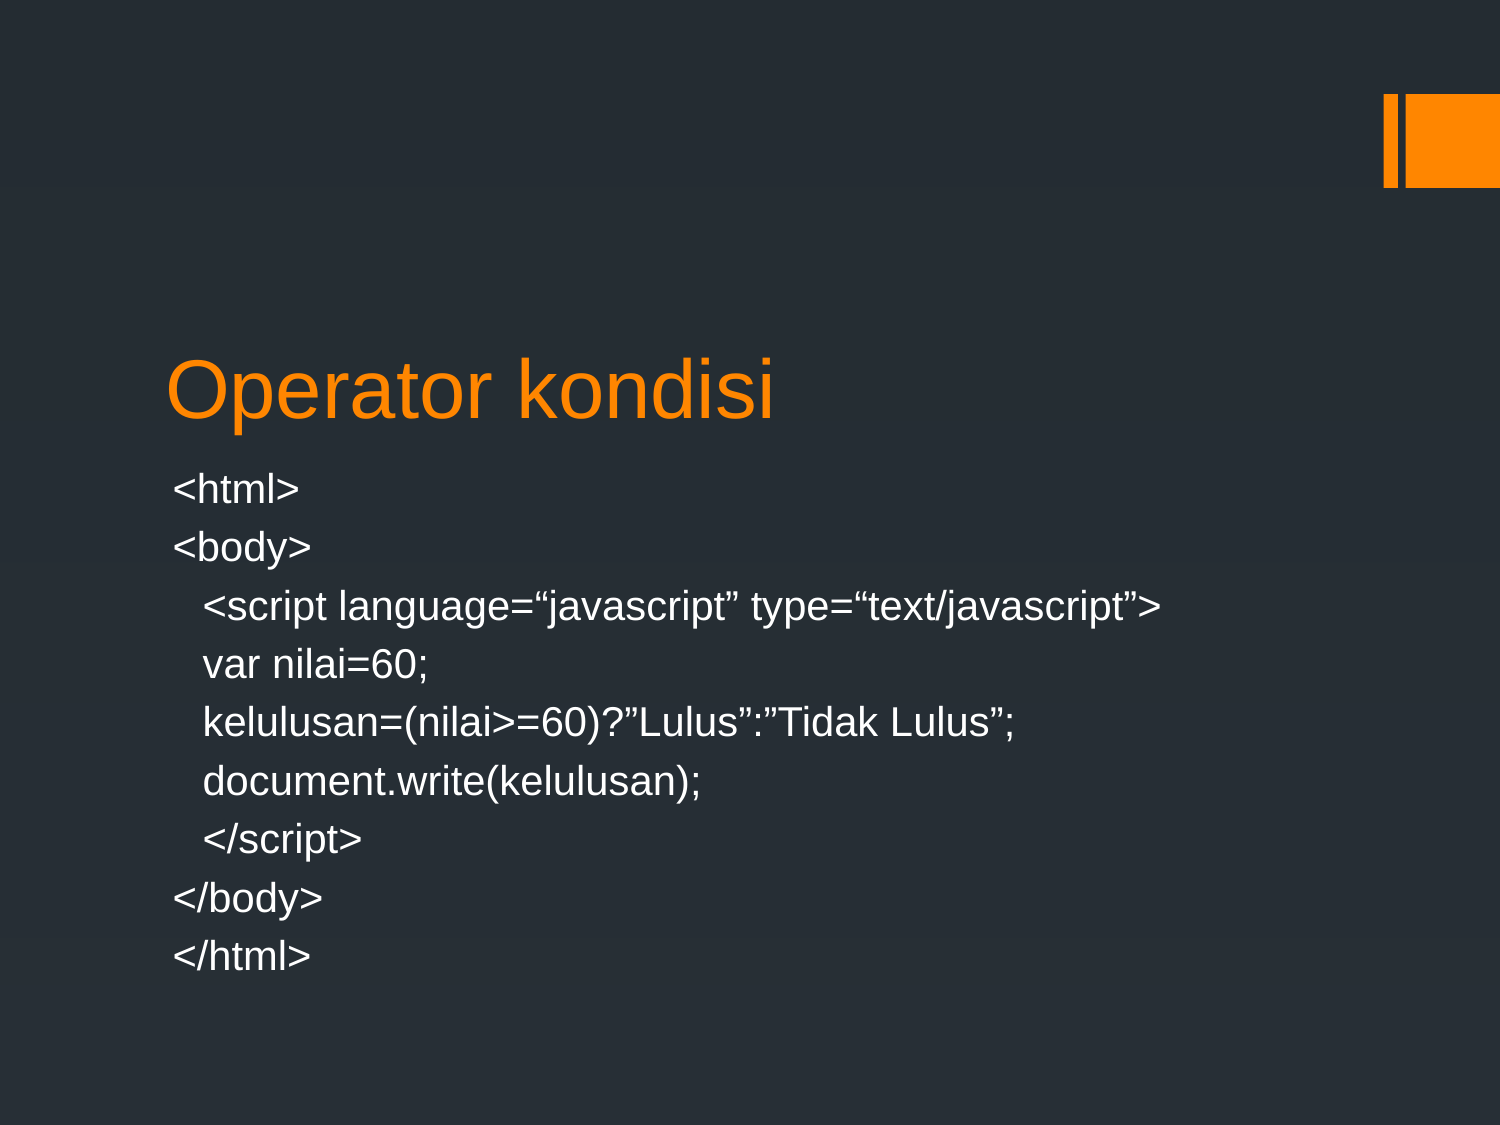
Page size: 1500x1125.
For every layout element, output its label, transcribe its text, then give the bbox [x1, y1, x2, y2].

title Operator kondisi [150, 253, 1350, 443]
list <html> <body> <script language=“javascript” type=“text/javascript”> var nilai=60; kelulusan=(nilai>=60)?”Lulus”:”Tidak Lulus”; document.write(kelulusan); </script> </body> </html> [150, 454, 1350, 1035]
